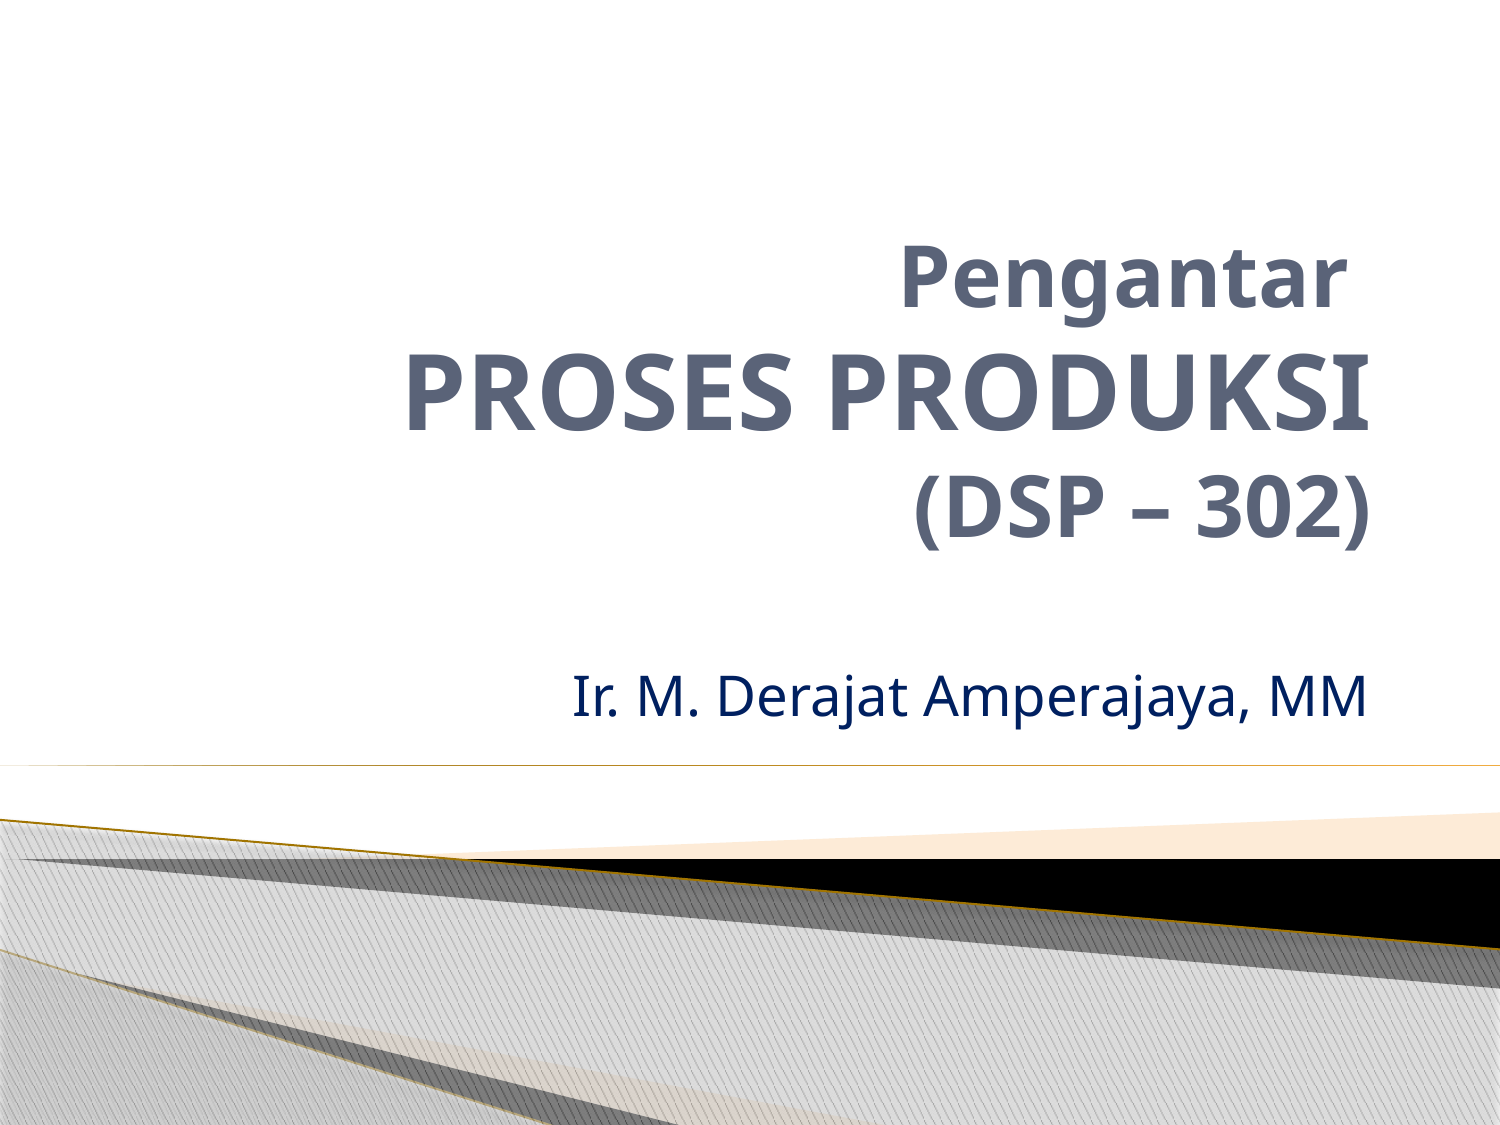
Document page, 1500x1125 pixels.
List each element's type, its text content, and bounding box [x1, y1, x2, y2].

title Pengantar PROSES PRODUKSI (DSP – 302) [112, 212, 1388, 563]
subtitle Ir. M. Derajat Amperajaya, MM [112, 653, 1388, 763]
picture [92, 977, 679, 1125]
picture [5, 859, 1500, 989]
